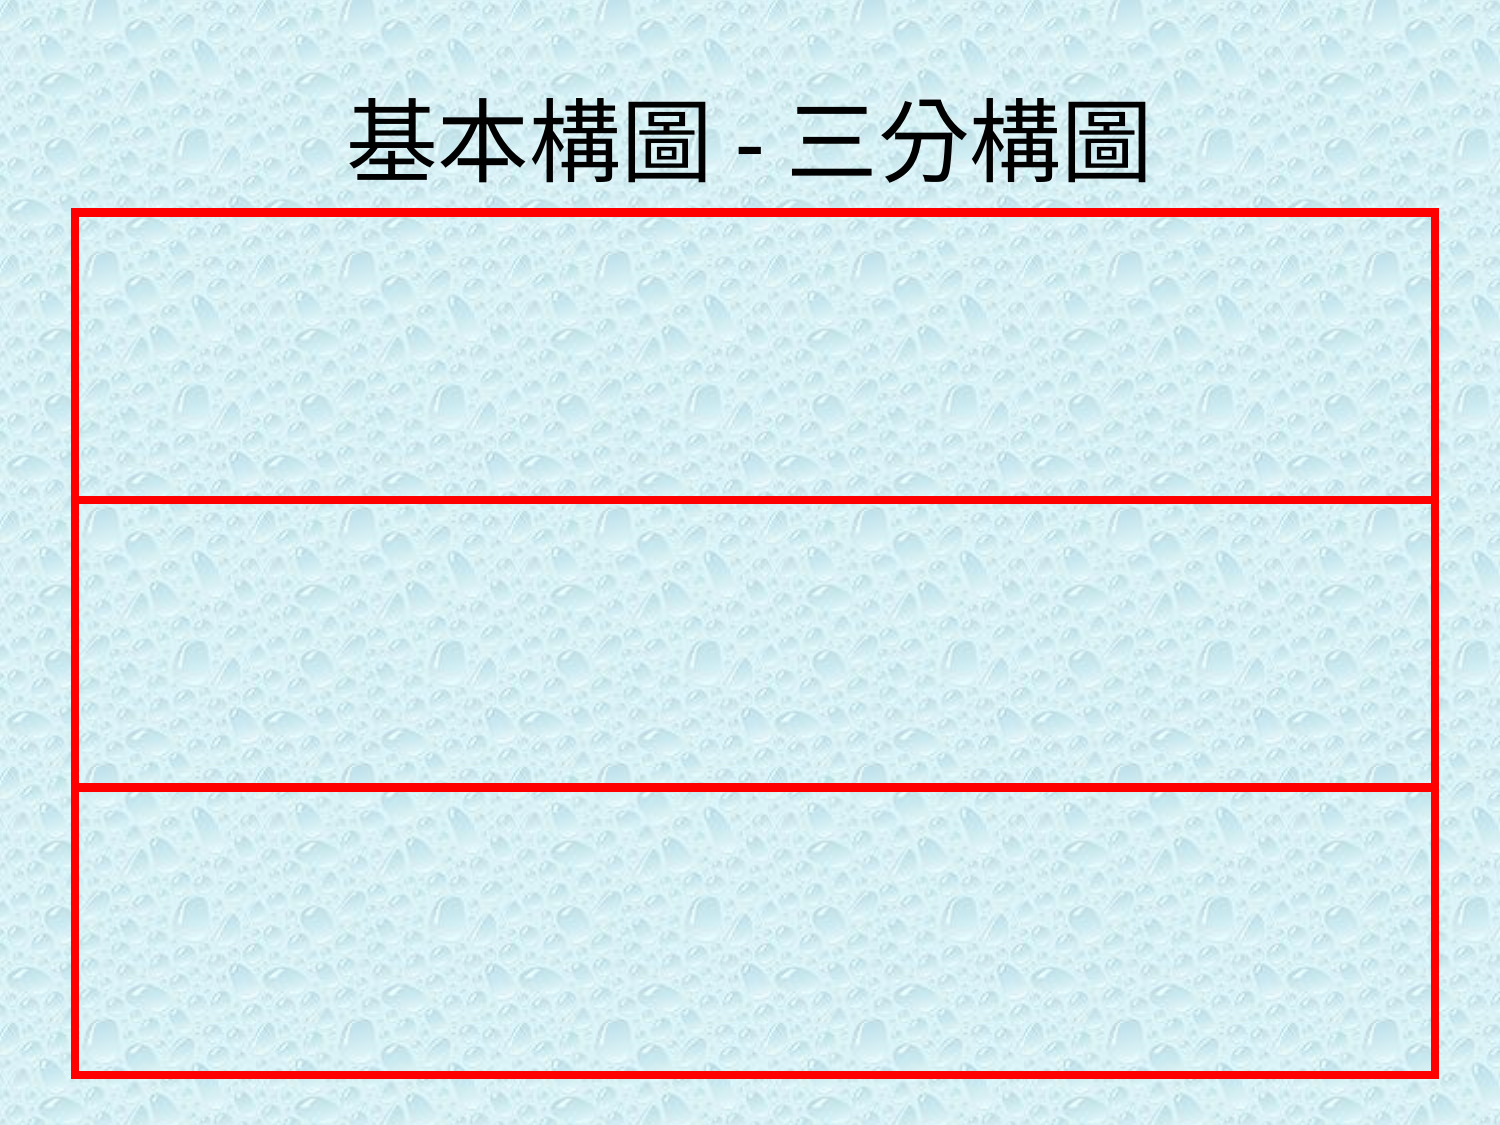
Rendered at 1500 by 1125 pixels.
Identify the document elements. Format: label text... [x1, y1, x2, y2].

table_header [79, 217, 528, 496]
table_cell [982, 792, 1431, 1071]
table_header [982, 217, 1431, 496]
table_cell [528, 792, 982, 1071]
title 基本構圖-三分構圖 [75, 45, 1425, 208]
table_cell [528, 504, 982, 783]
table_cell [982, 504, 1431, 783]
table_header [528, 217, 982, 496]
table_cell [79, 504, 528, 783]
table_cell [79, 792, 528, 1071]
